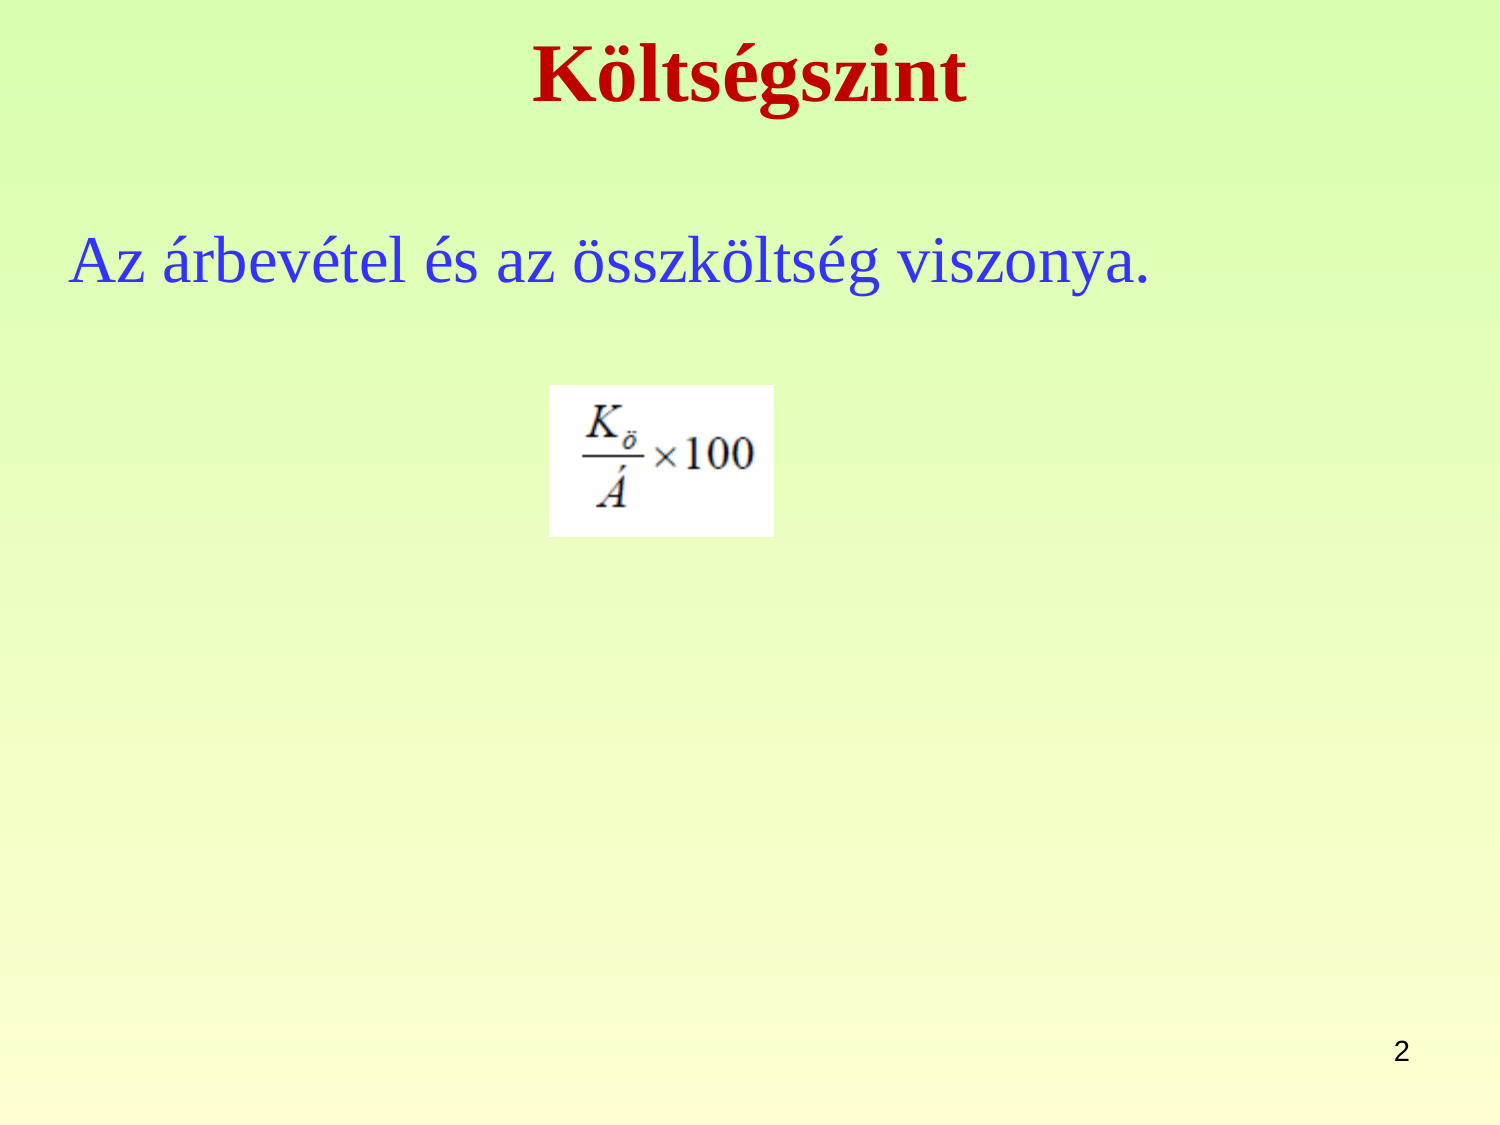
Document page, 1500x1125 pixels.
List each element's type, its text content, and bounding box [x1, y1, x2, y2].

list Az árbevétel és az összköltség viszonya. [52, 207, 1448, 339]
slide_number 2 [1074, 1024, 1426, 1103]
title Költségszint [0, 0, 1500, 138]
picture [548, 385, 774, 537]
